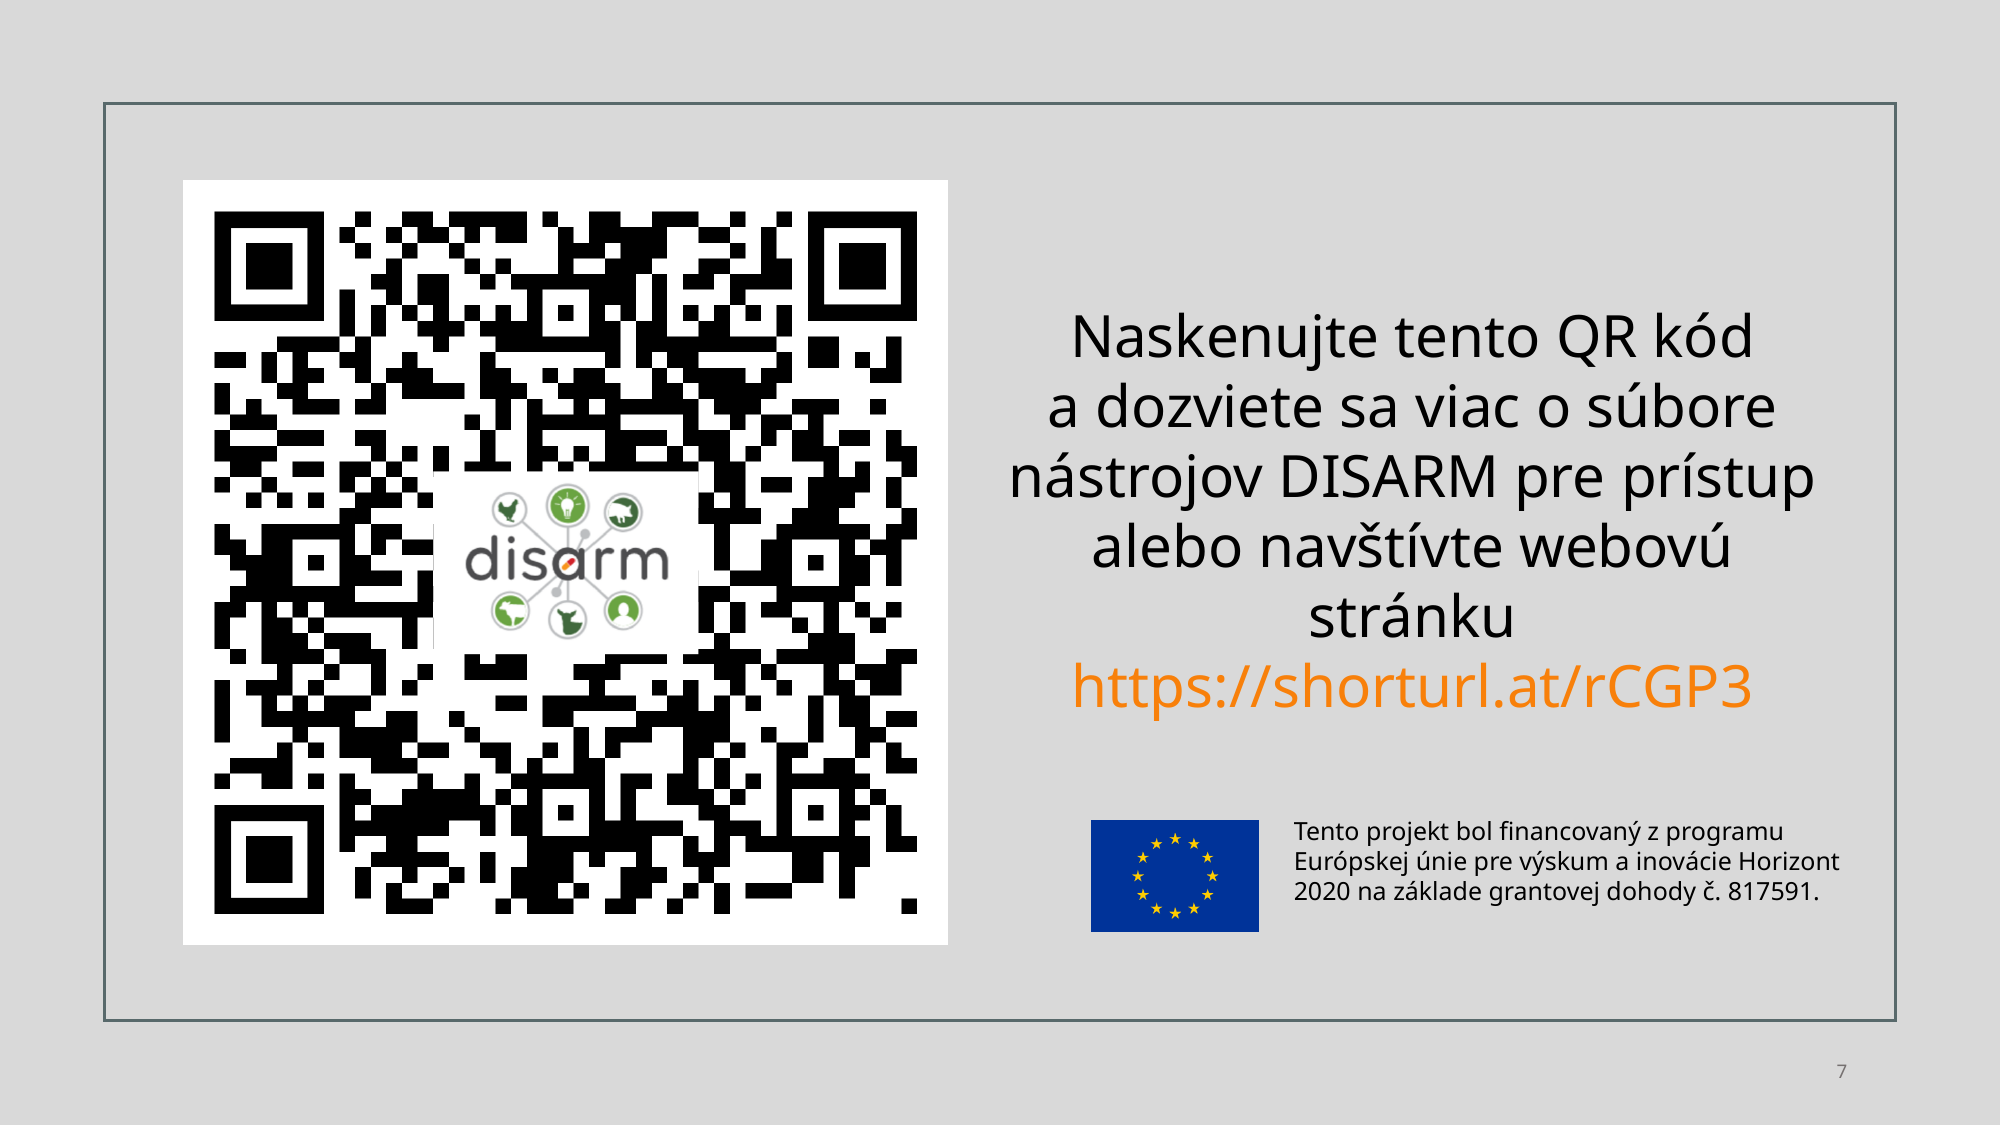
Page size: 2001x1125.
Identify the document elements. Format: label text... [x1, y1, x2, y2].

picture [1091, 820, 1259, 932]
picture [183, 180, 948, 945]
text_box Tento projekt bol financovaný z programu Európskej únie pre výskum a inovácie Horizont 2020 na základe grantovej dohody č. 817591. [1279, 807, 1886, 913]
slide_number 7 [1412, 1042, 1863, 1103]
text_box Naskenujte tento QR kód a dozviete sa viac o súbore nástrojov DISARM pre prístup alebo navštívte webovú stránku https://shorturl.at/rCGP3 [975, 291, 1850, 727]
